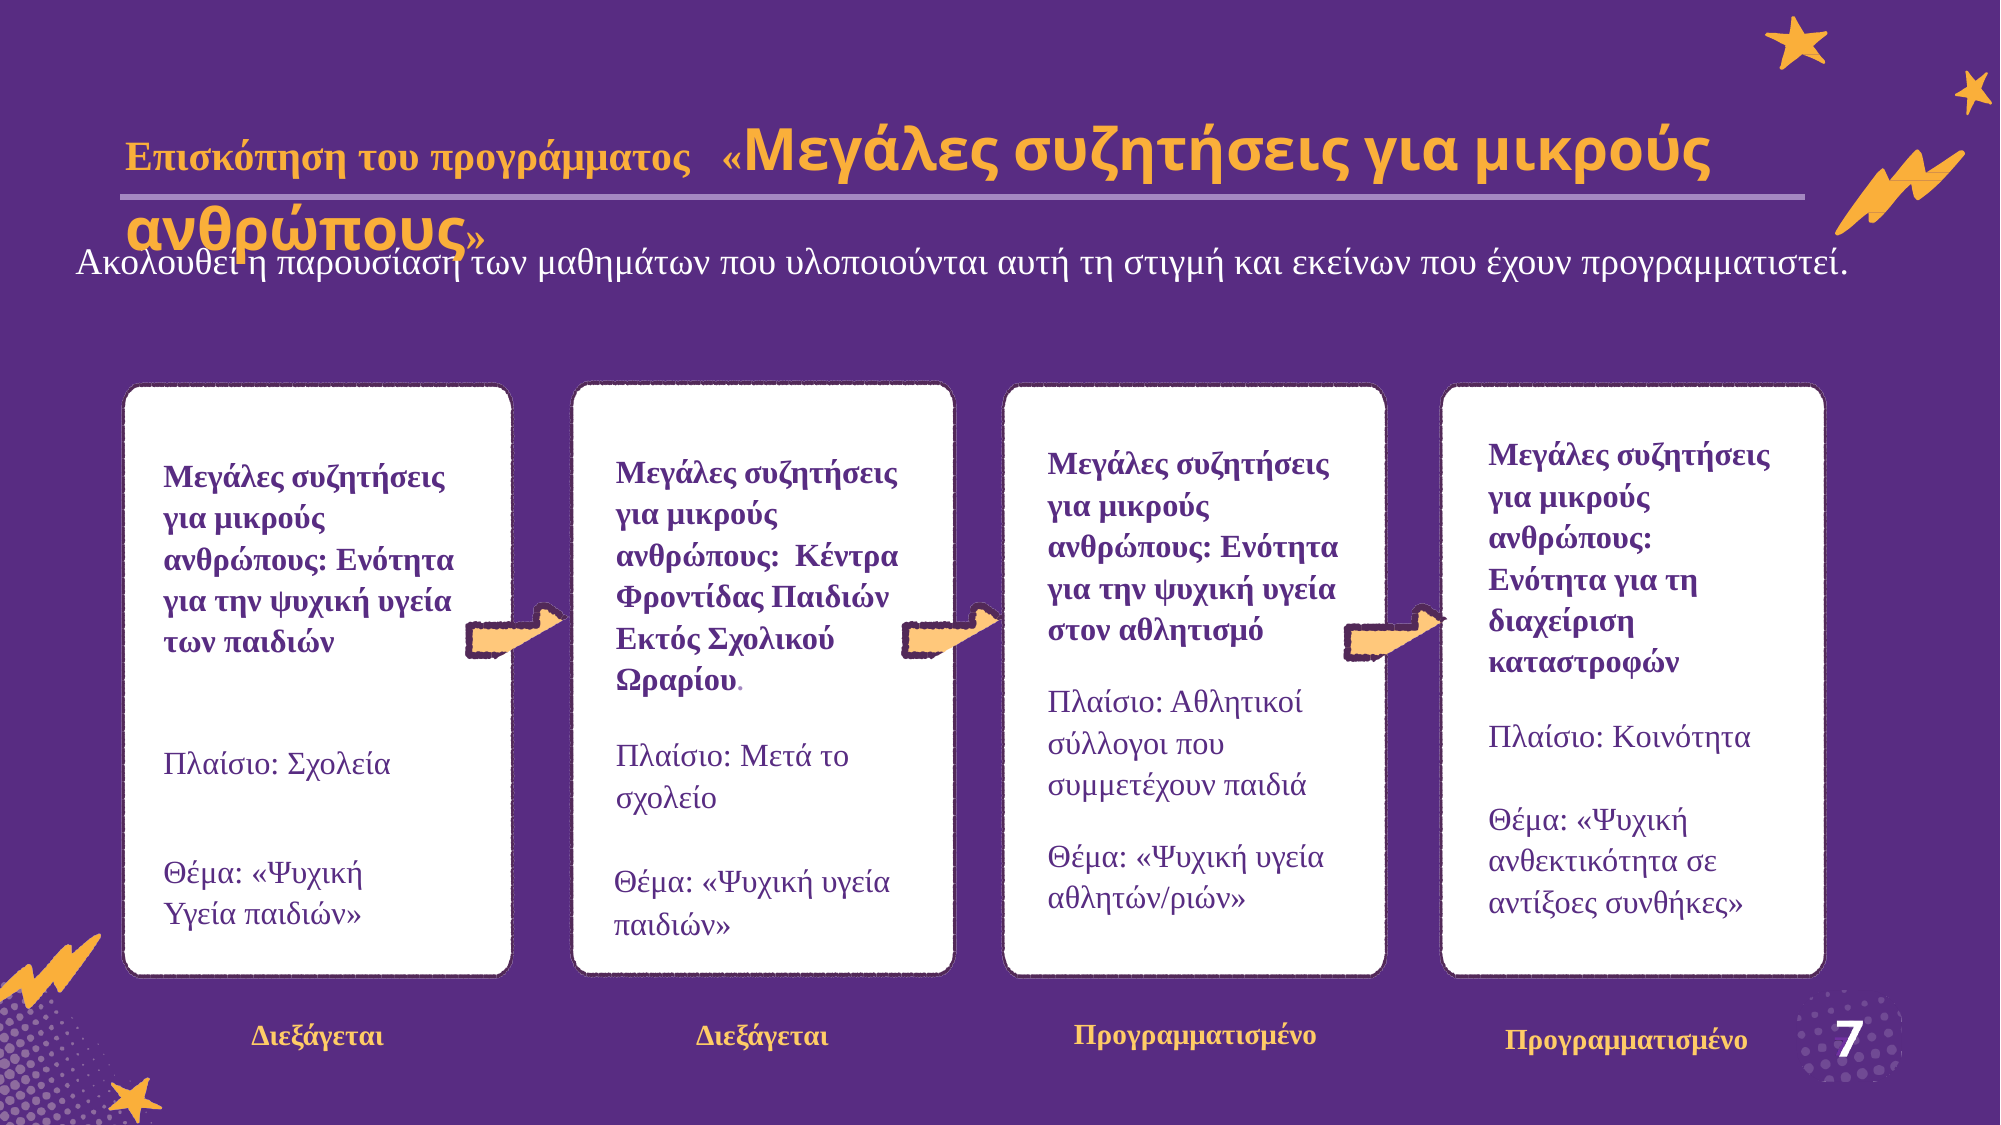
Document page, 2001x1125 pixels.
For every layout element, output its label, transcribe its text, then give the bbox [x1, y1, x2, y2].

picture [0, 380, 1827, 1125]
text_box Επισκόπηση του προγράμματος «Μεγάλες συζητήσεις για μικρούς ανθρώπους» [110, 86, 1769, 160]
text_box [1955, 70, 1992, 116]
picture [1834, 1010, 1895, 1066]
text_box [1764, 16, 1828, 70]
text_box [1835, 149, 1966, 233]
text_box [1834, 990, 1902, 1082]
text_box [0, 0, 2000, 1125]
title Ακολουθεί η παρουσίαση των μαθημάτων που υλοποιούνται αυτή τη στιγμή και εκείνων που έχουν προγραμματιστεί. [75, 233, 1902, 425]
